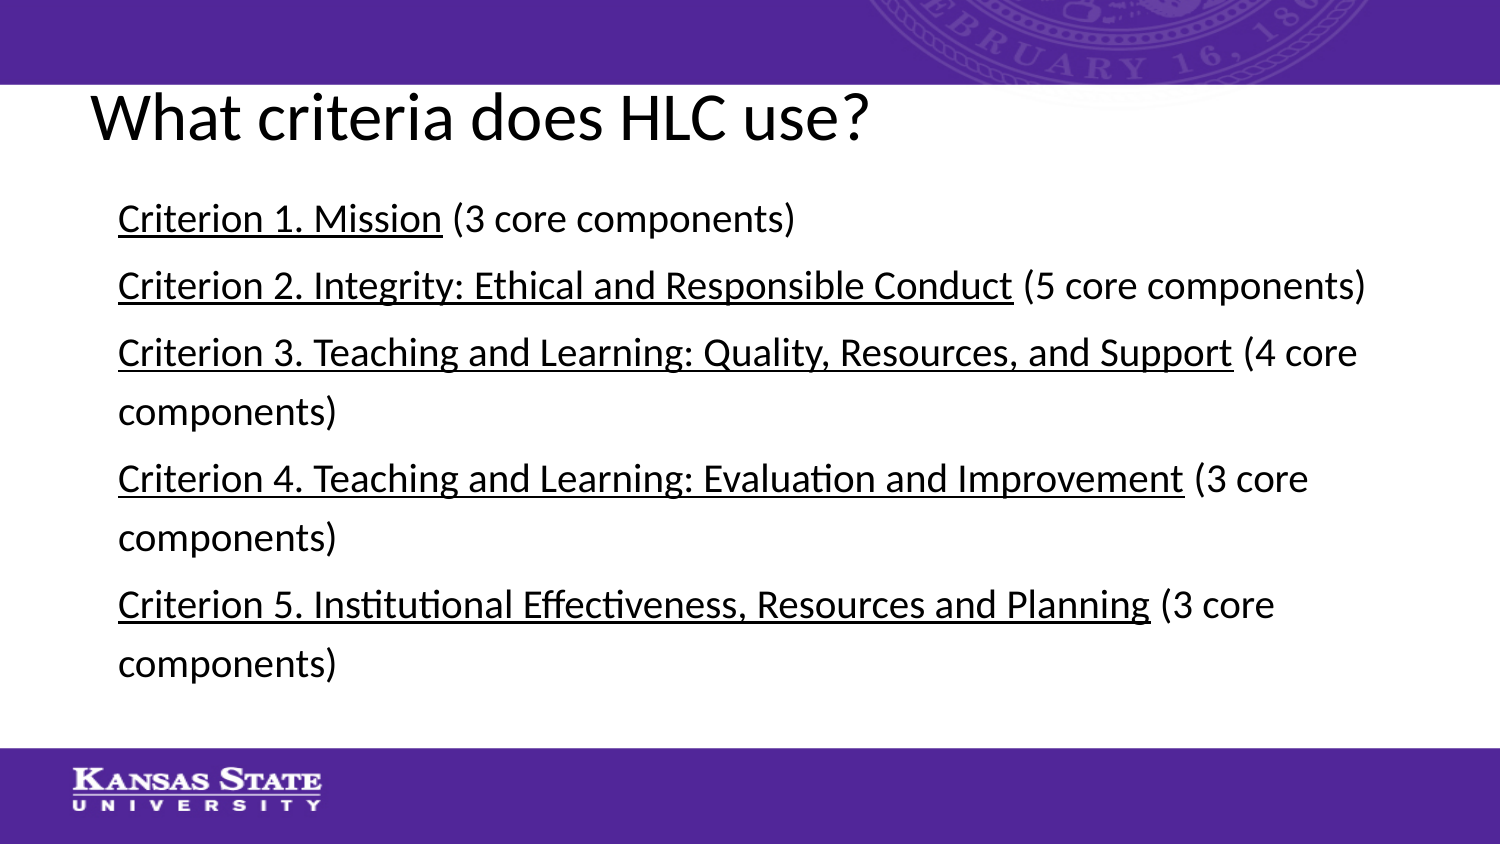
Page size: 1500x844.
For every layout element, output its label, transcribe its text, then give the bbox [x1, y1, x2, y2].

list Criterion 1. Mission (3 core components) Criterion 2. Integrity: Ethical and Responsible Conduct (5 core components) Criterion 3. Teaching and Learning: Quality, Resources, and Support (4 core components) Criterion 4. Teaching and Learning: Evaluation and Improvement (3 core components) Criterion 5. Institutional Effectiveness, Resources and Planning (3 core components) [102, 174, 1398, 723]
picture [0, 0, 1500, 844]
title What criteria does HLC use? [74, 42, 1426, 184]
